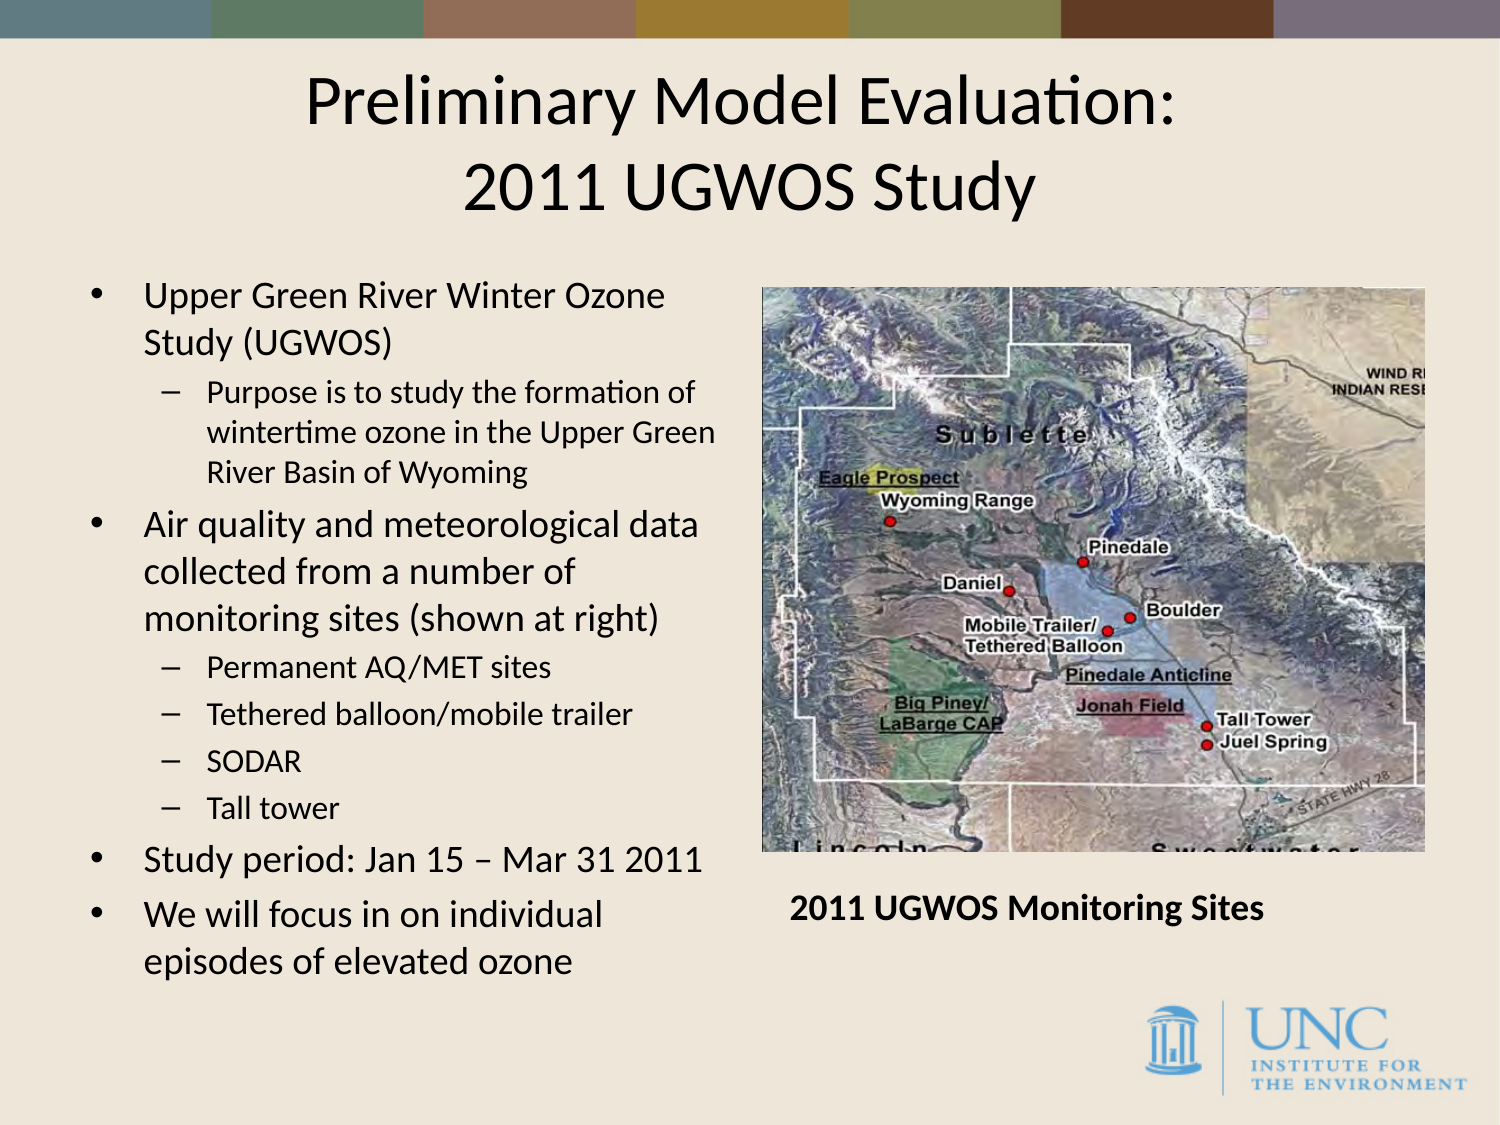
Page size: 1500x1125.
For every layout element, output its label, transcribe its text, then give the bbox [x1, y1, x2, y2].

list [762, 287, 1426, 852]
list Upper Green River Winter Ozone Study (UGWOS) Purpose is to study the formation of wintertime ozone in the Upper Green River Basin of Wyoming Air quality and meteorological data collected from a number of monitoring sites (shown at right) Permanent AQ/MET sites Tethered balloon/mobile trailer SODAR Tall tower Study period: Jan 15 – Mar 31 2011 We will focus in on individual episodes of elevated ozone [75, 262, 738, 1005]
title Preliminary Model Evaluation: 2011 UGWOS Study [75, 45, 1425, 233]
picture [0, 0, 1500, 1125]
text_box 2011 UGWOS Monitoring Sites [774, 875, 1375, 936]
